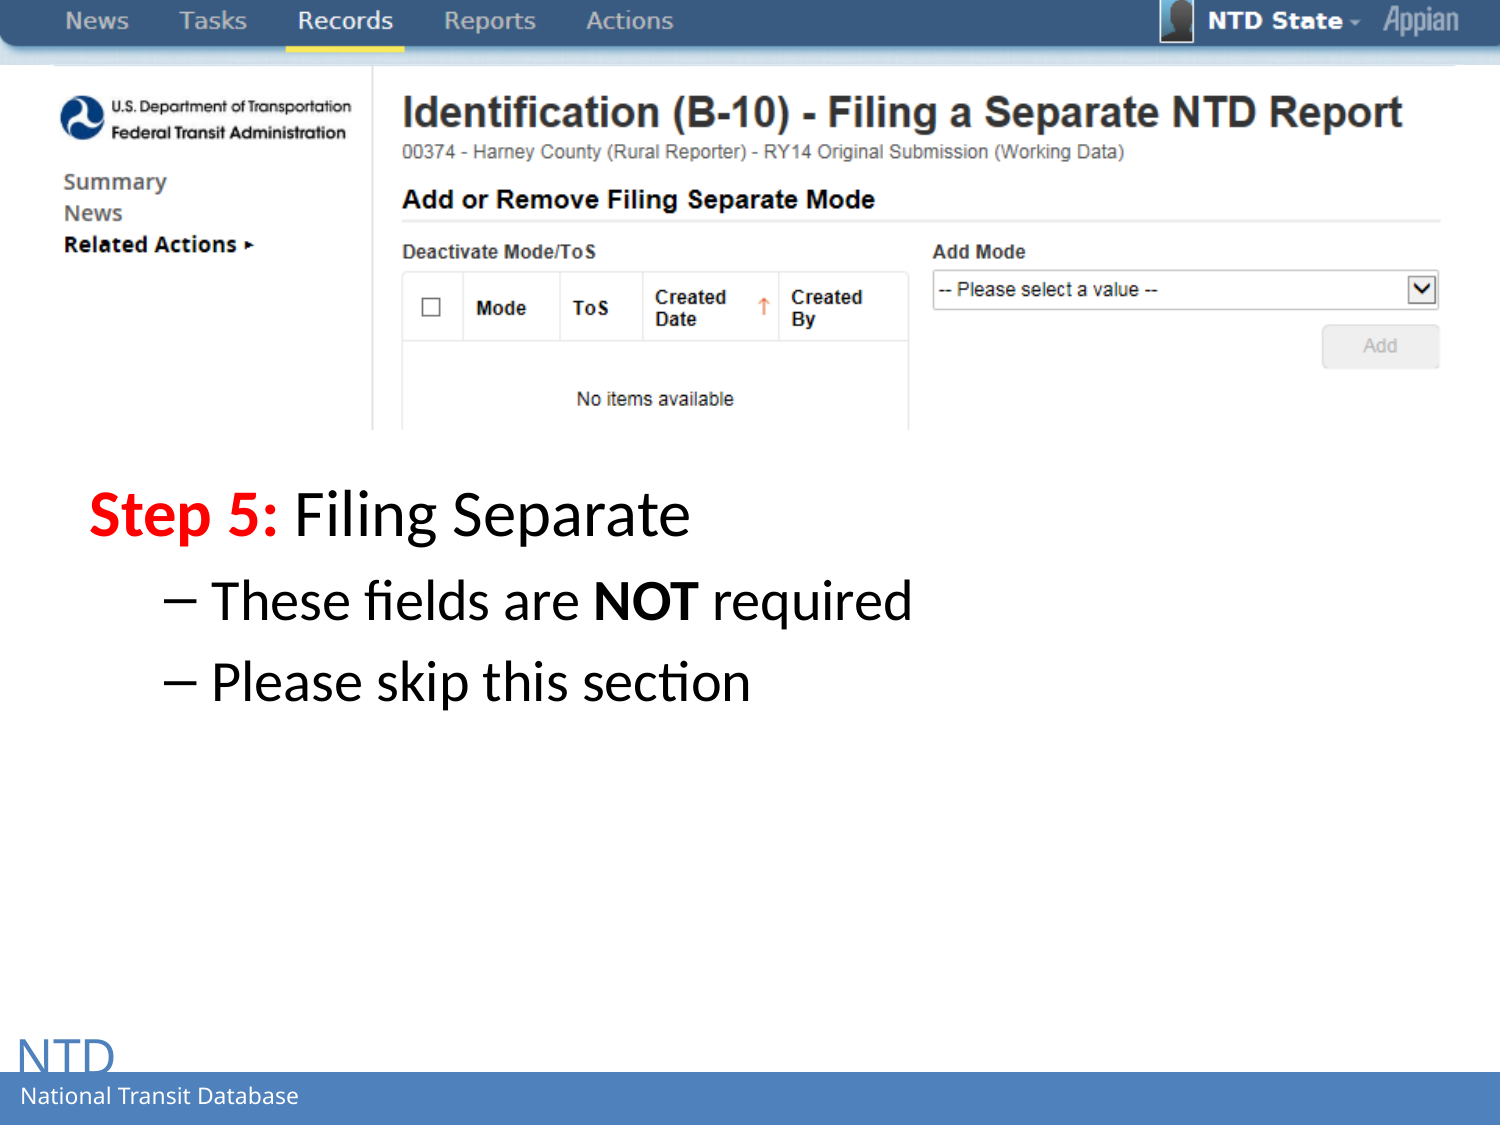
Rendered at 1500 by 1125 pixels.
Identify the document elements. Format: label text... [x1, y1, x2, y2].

list Step 5: Filing Separate These fields are NOT required Please skip this section [75, 462, 1425, 1005]
picture [0, 0, 1500, 431]
